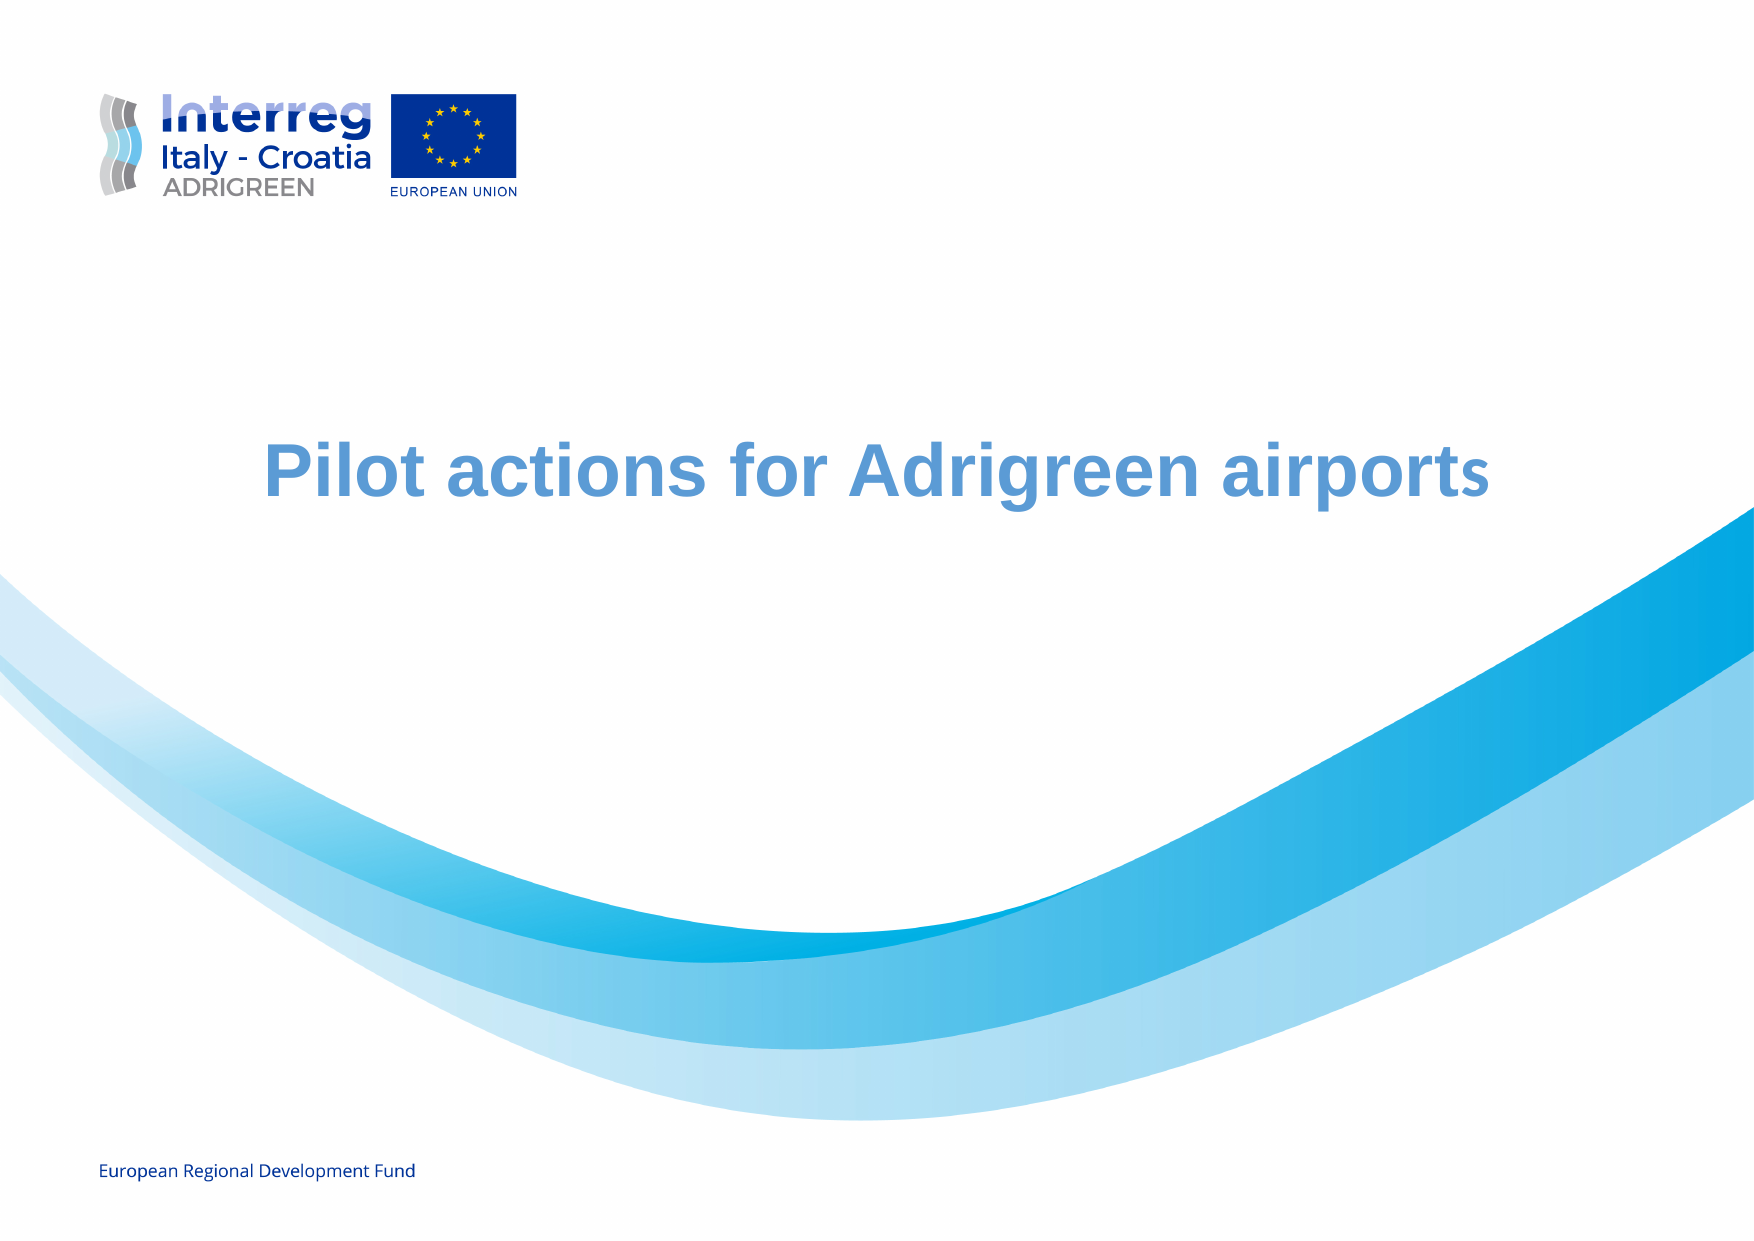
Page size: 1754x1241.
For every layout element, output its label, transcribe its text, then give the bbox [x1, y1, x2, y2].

text_box Pilot actions for Adrigreen airports [196, 367, 1558, 657]
picture [0, 0, 1754, 1241]
